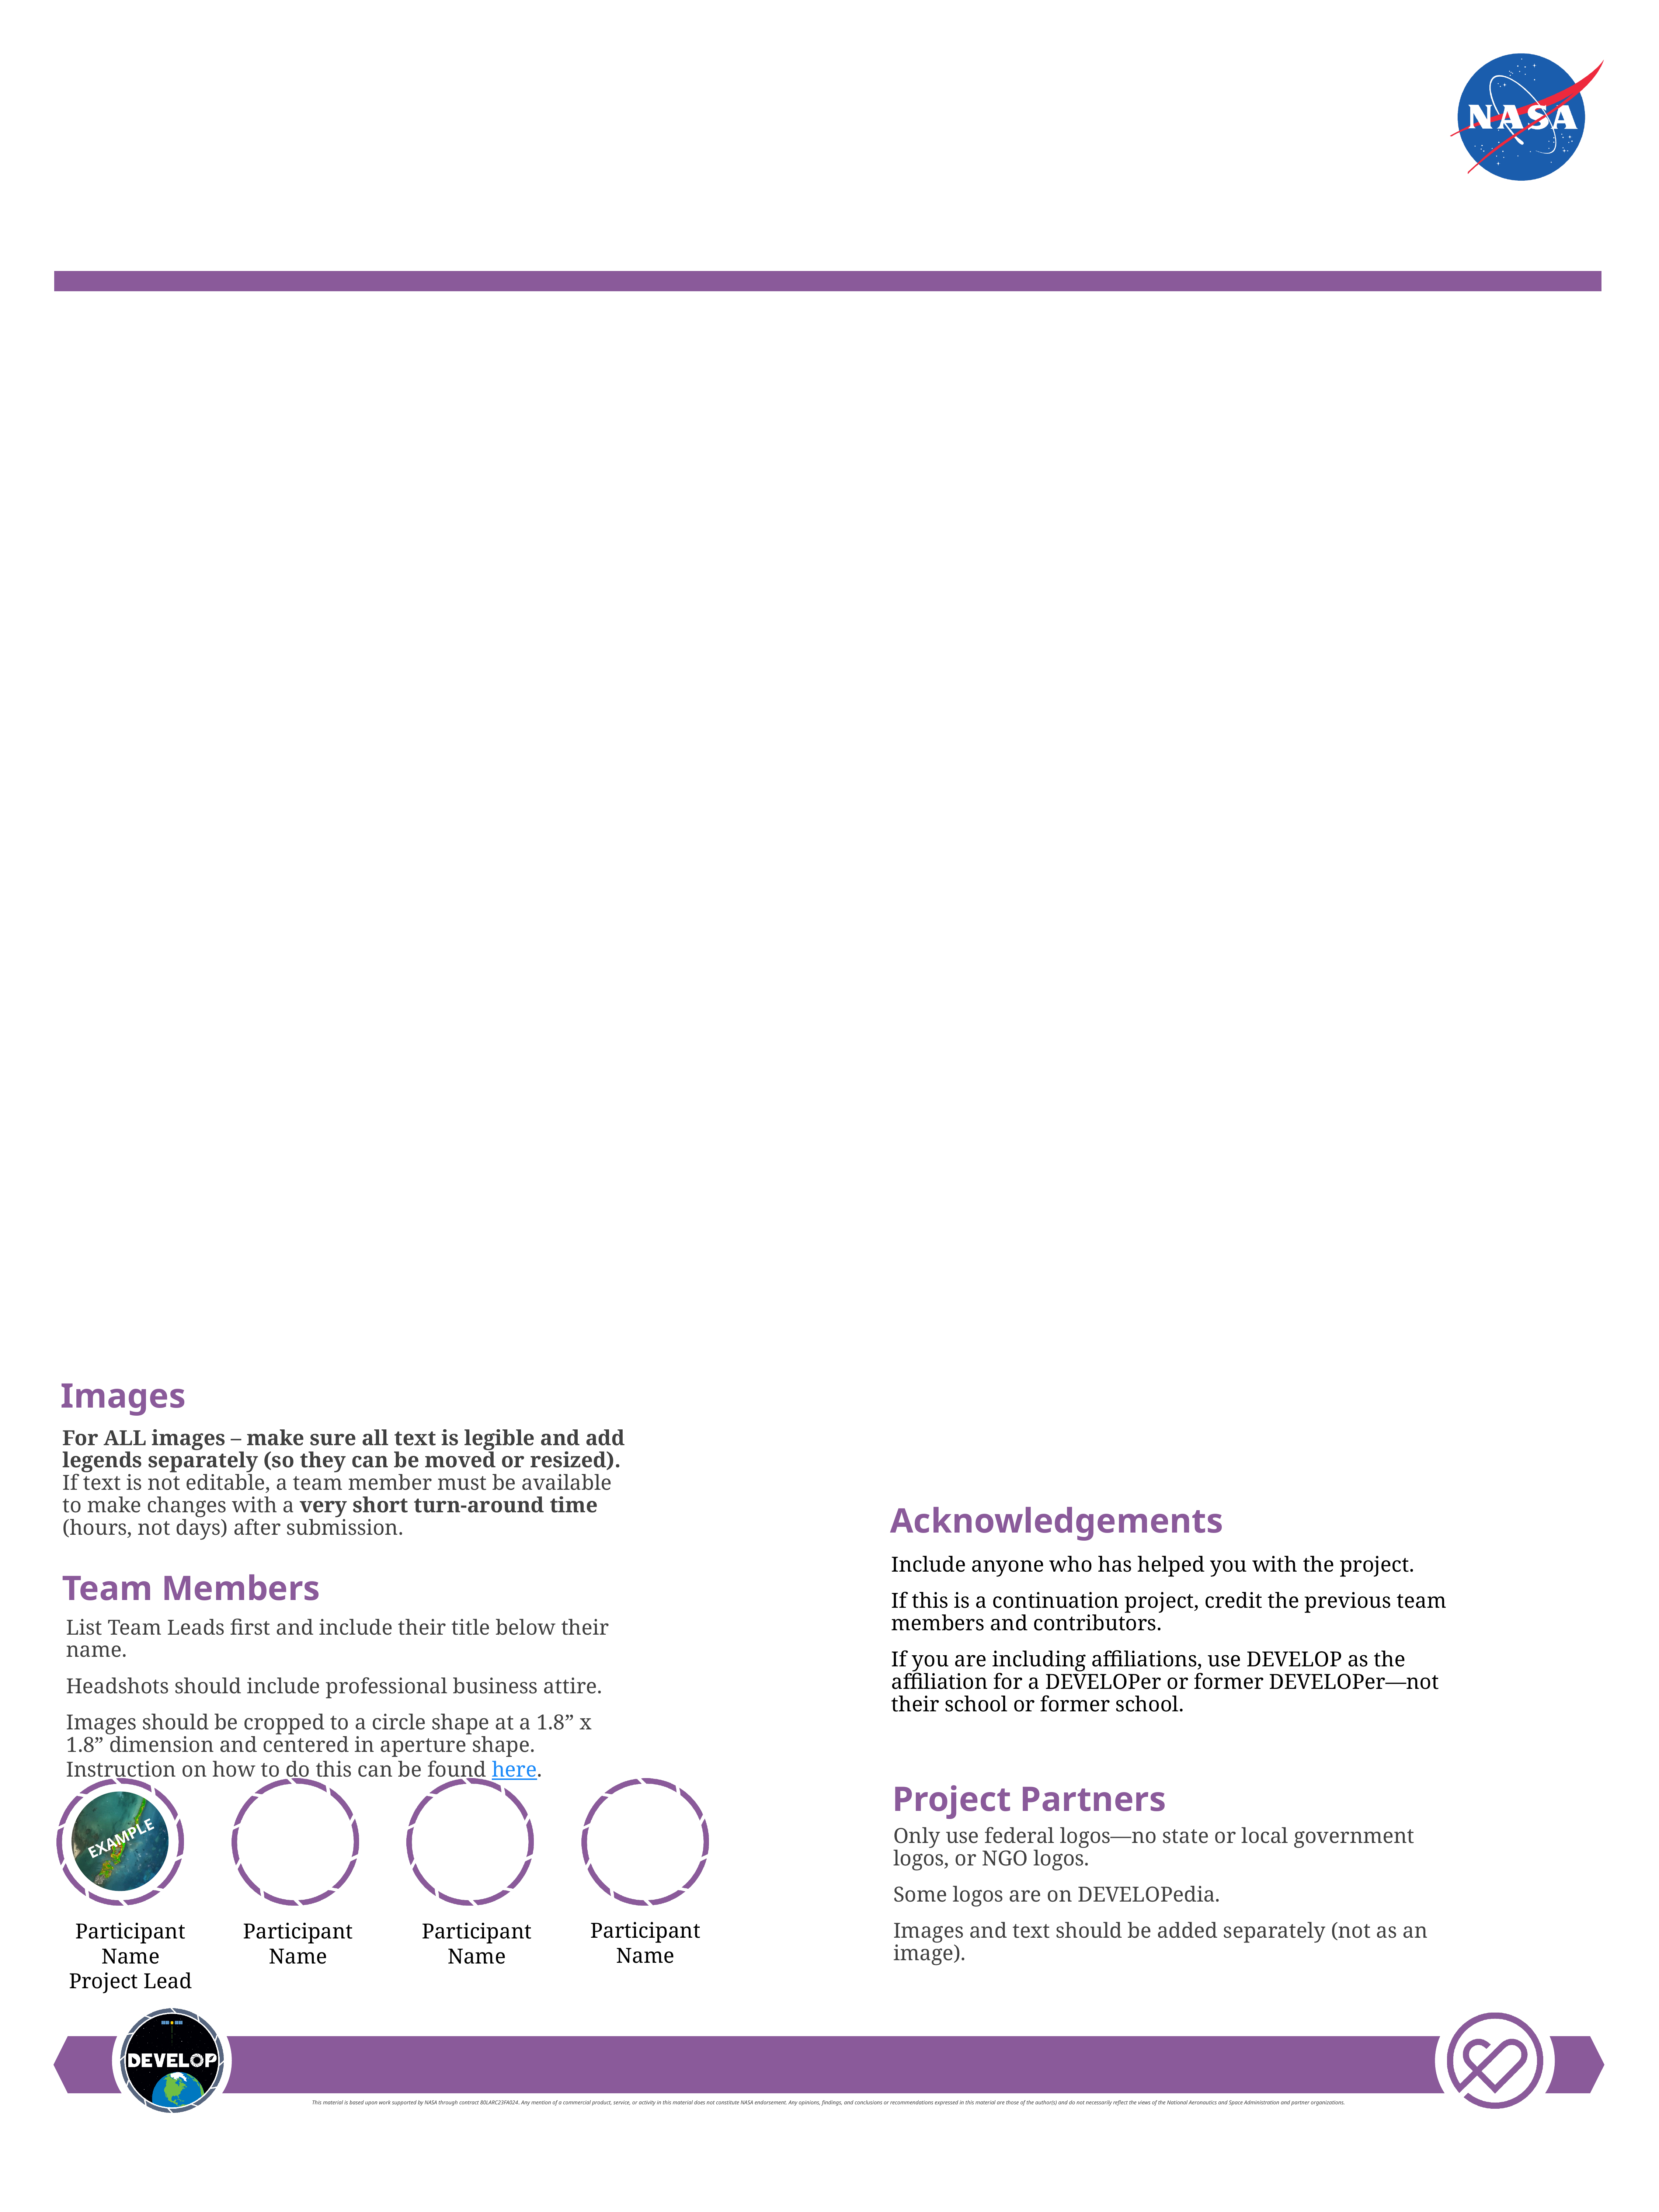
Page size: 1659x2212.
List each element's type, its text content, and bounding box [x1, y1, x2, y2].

text_box Acknowledgements [885, 1496, 1325, 1543]
text_box For ALL images – make sure all text is legible and add legends separately (so they can be moved or resized). If text is not editable, a team member must be available to make changes with a very short turn-around time (hours, not days) after submission. [57, 1425, 640, 1528]
picture [1448, 52, 1605, 182]
picture [56, 1778, 184, 1906]
picture [581, 1778, 709, 1906]
text_box Participant Name Project Lead [44, 1915, 211, 1991]
text_box Project Partners [887, 1774, 1328, 1820]
picture [406, 1778, 534, 1906]
picture [1445, 2010, 1545, 2111]
text_box Team Members [56, 1564, 331, 1610]
text_box Participant Name [211, 1915, 385, 1991]
text_box List Team Leads first and include their title below their name. Headshots should include professional business attire. Images should be cropped to a circle shape at a 1.8” x 1.8” dimension and centered in aperture shape. Instruction on how to do this can be found here. [60, 1614, 616, 1766]
text_box Only use federal logos—no state or local government logos, or NGO logos. Some logos are on DEVELOPedia. Images and text should be added separately (not as an image). [888, 1822, 1473, 1950]
text_box Participant Name [386, 1915, 568, 1991]
picture [120, 2008, 224, 2113]
text_box Include anyone who has helped you with the project. If this is a continuation project, credit the previous team members and contributors. If you are including affiliations, use DEVELOP as the affiliation for a DEVELOPer or former DEVELOPer—not their school or former school. [886, 1551, 1473, 1743]
text_box Participant Name [554, 1914, 737, 1990]
text_box Images [55, 1371, 638, 1418]
picture [232, 1778, 359, 1906]
